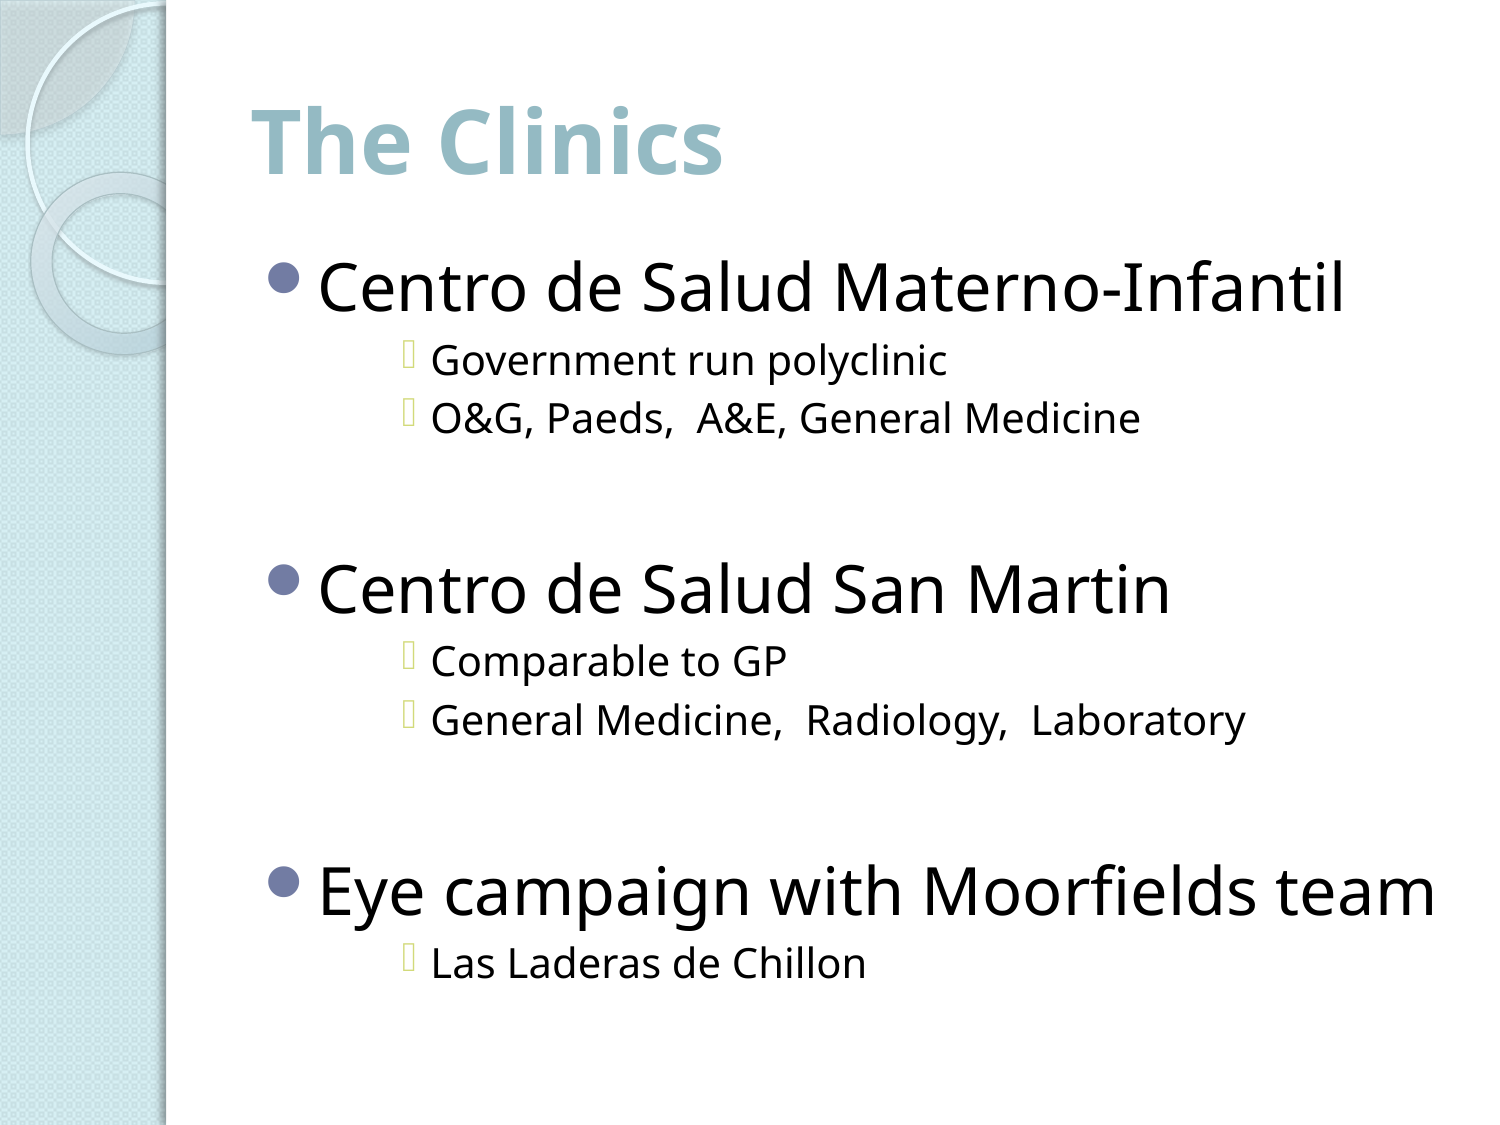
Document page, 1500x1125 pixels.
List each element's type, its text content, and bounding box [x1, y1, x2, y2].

title The Clinics [235, 45, 1466, 233]
list Centro de Salud Materno-Infantil Government run polyclinic O&G, Paeds, A&E, General Medicine Centro de Salud San Martin Comparable to GP General Medicine, Radiology, Laboratory Eye campaign with Moorfields team Las Laderas de Chillon [235, 237, 1466, 1026]
